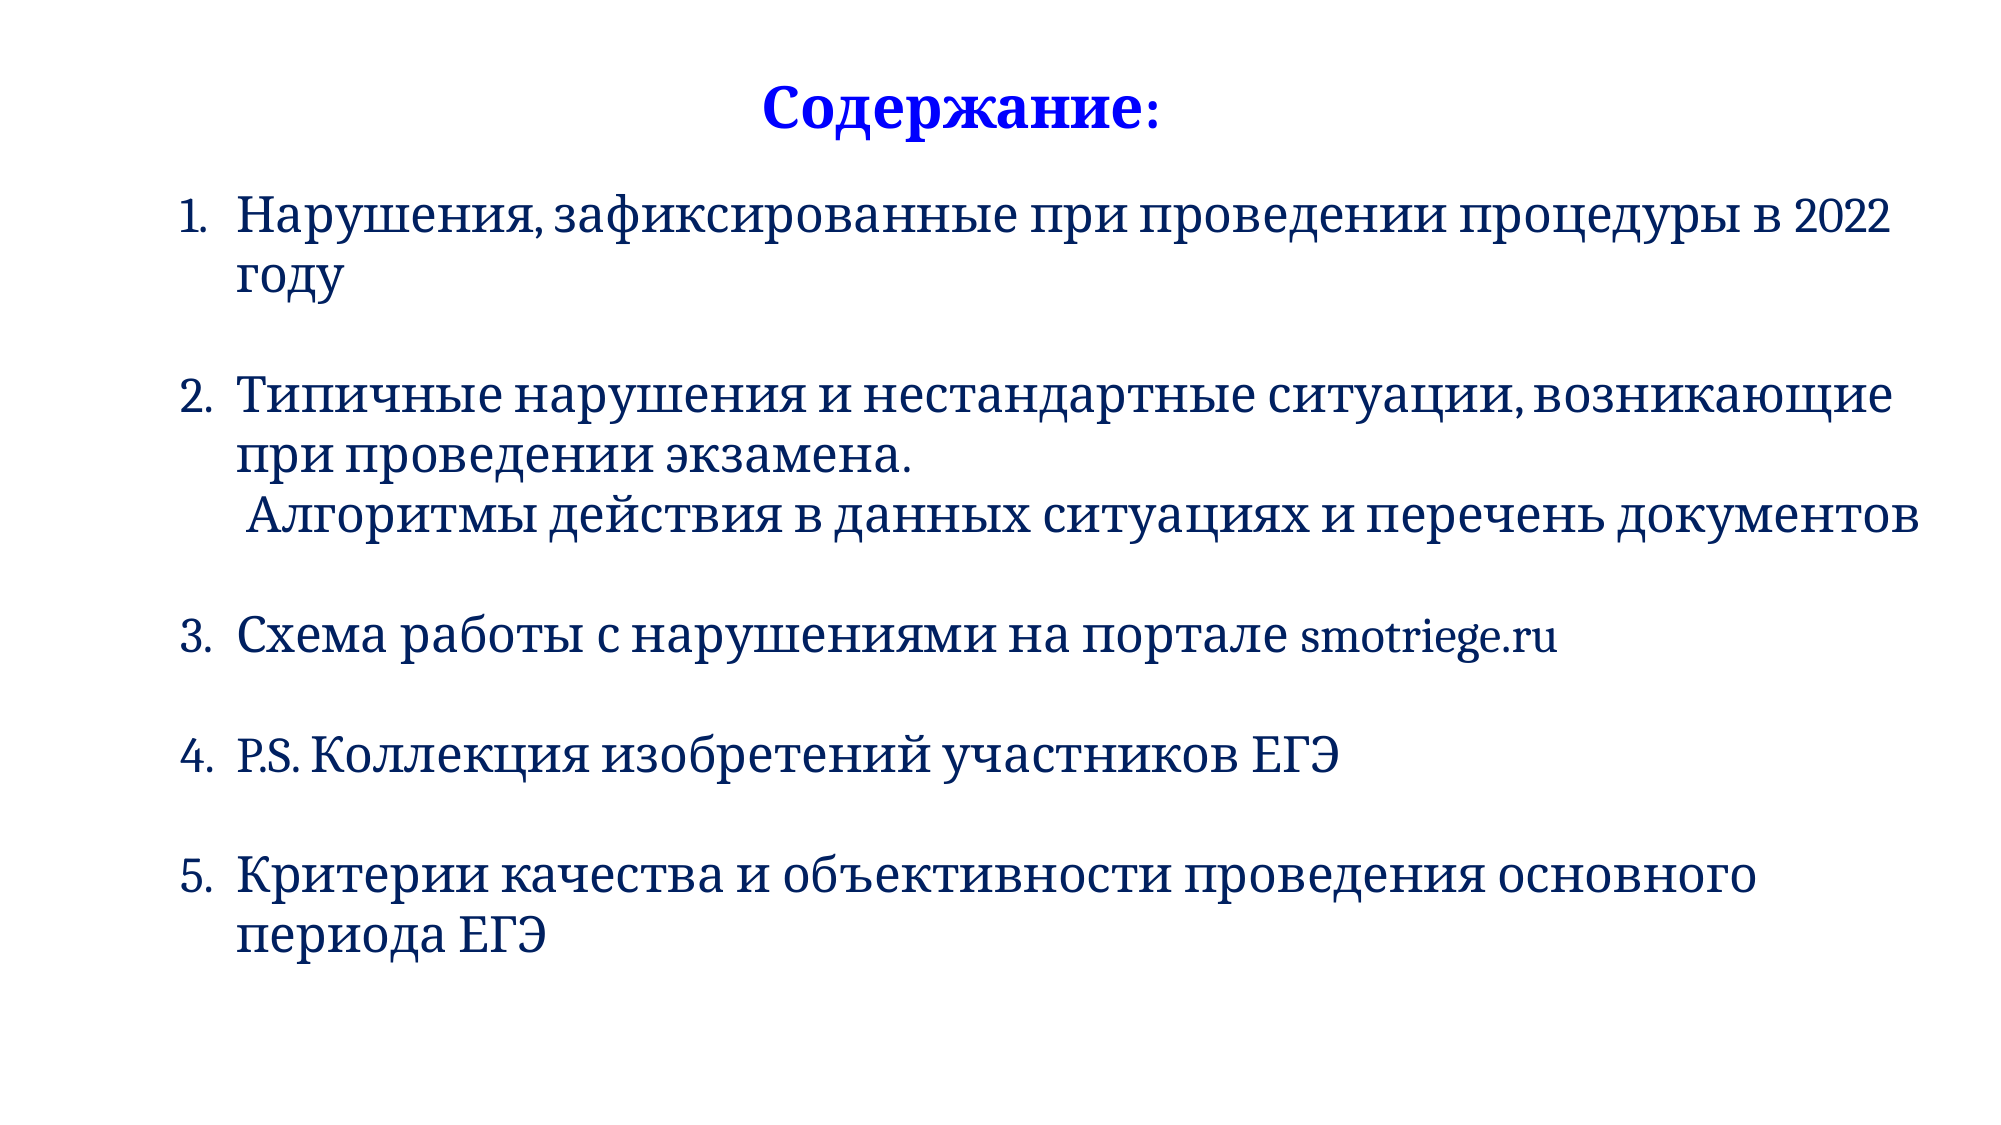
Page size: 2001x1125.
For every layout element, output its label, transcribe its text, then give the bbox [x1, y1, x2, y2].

text_box Содержание: [0, 62, 1922, 148]
text_box Нарушения, зафиксированные при проведении процедуры в 2022 году Типичные нарушения и нестандартные ситуации, возникающие при проведении экзамена. Алгоритмы действия в данных ситуациях и перечень документов Схема работы с нарушениями на портале smotriege.ru P.S. Коллекция изобретений участников ЕГЭ Критерии качества и объективности проведения основного периода ЕГЭ [165, 174, 1950, 1125]
